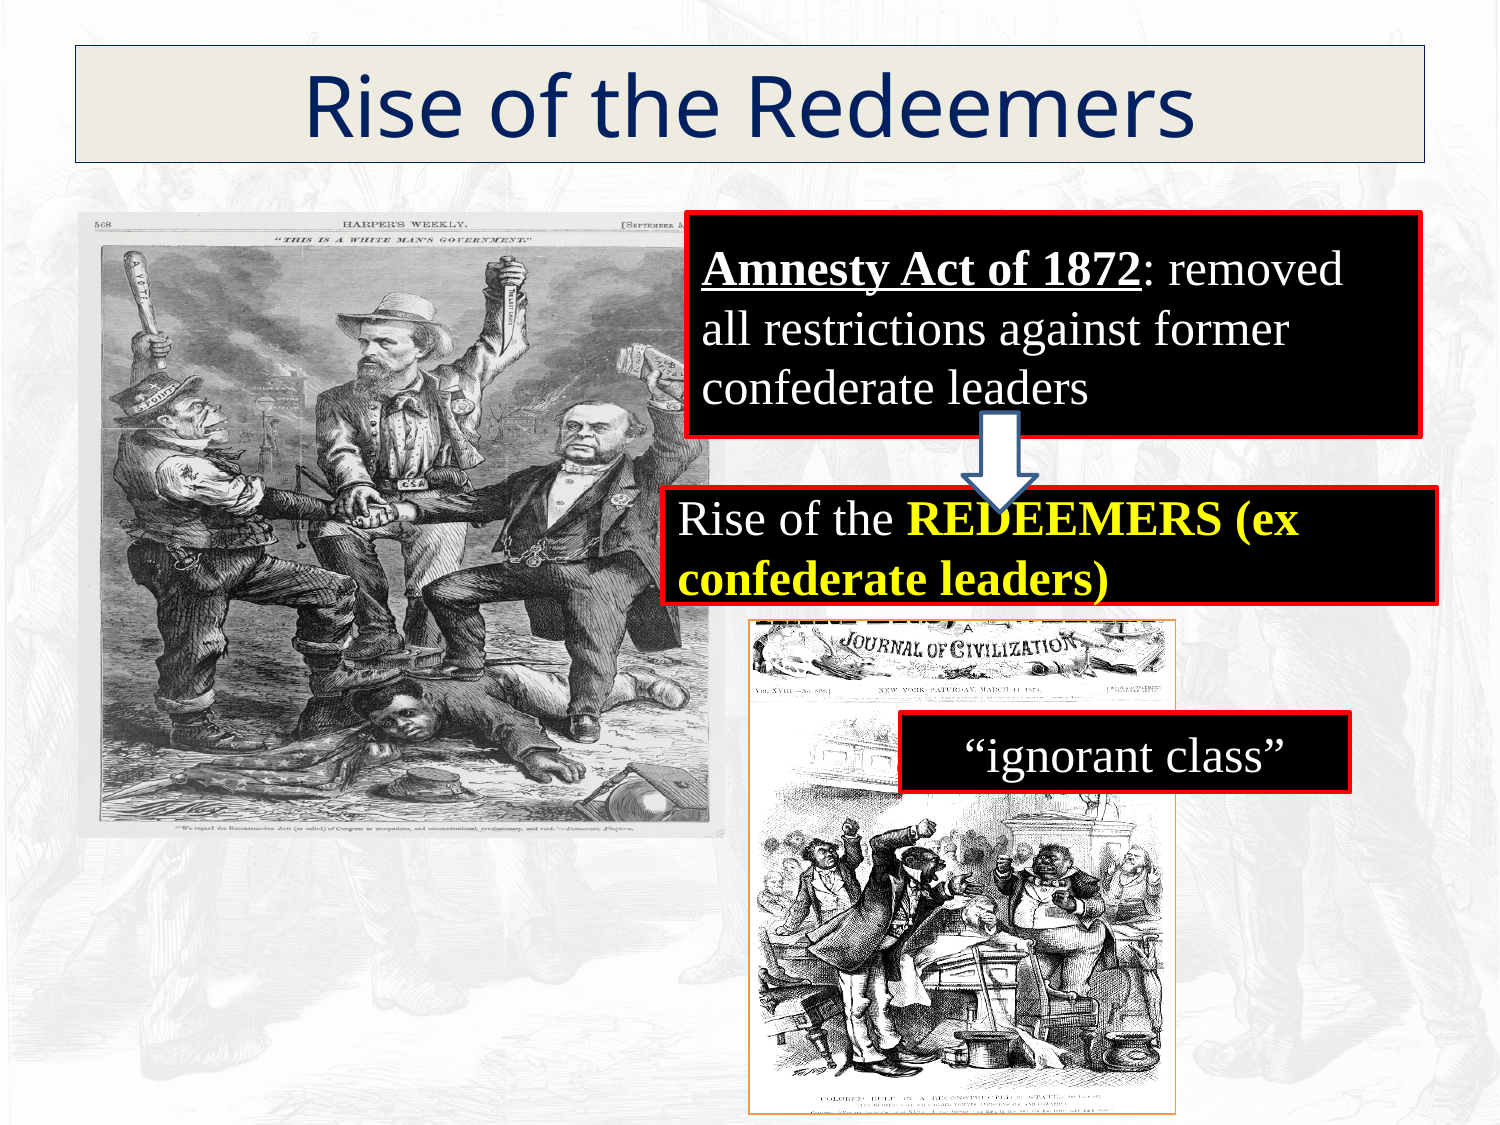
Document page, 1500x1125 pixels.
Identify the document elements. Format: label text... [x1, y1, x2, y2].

picture [749, 620, 1176, 1114]
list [78, 212, 726, 838]
title Rise of the Redeemers [75, 45, 1425, 163]
text_box Amnesty Act of 1872: removed all restrictions against former confederate leaders [724, 210, 1423, 439]
text_box [960, 410, 1040, 515]
text_box “ignorant class” [1179, 710, 1352, 794]
text_box Rise of the REDEEMERS (ex confederate leaders) [730, 485, 1439, 606]
